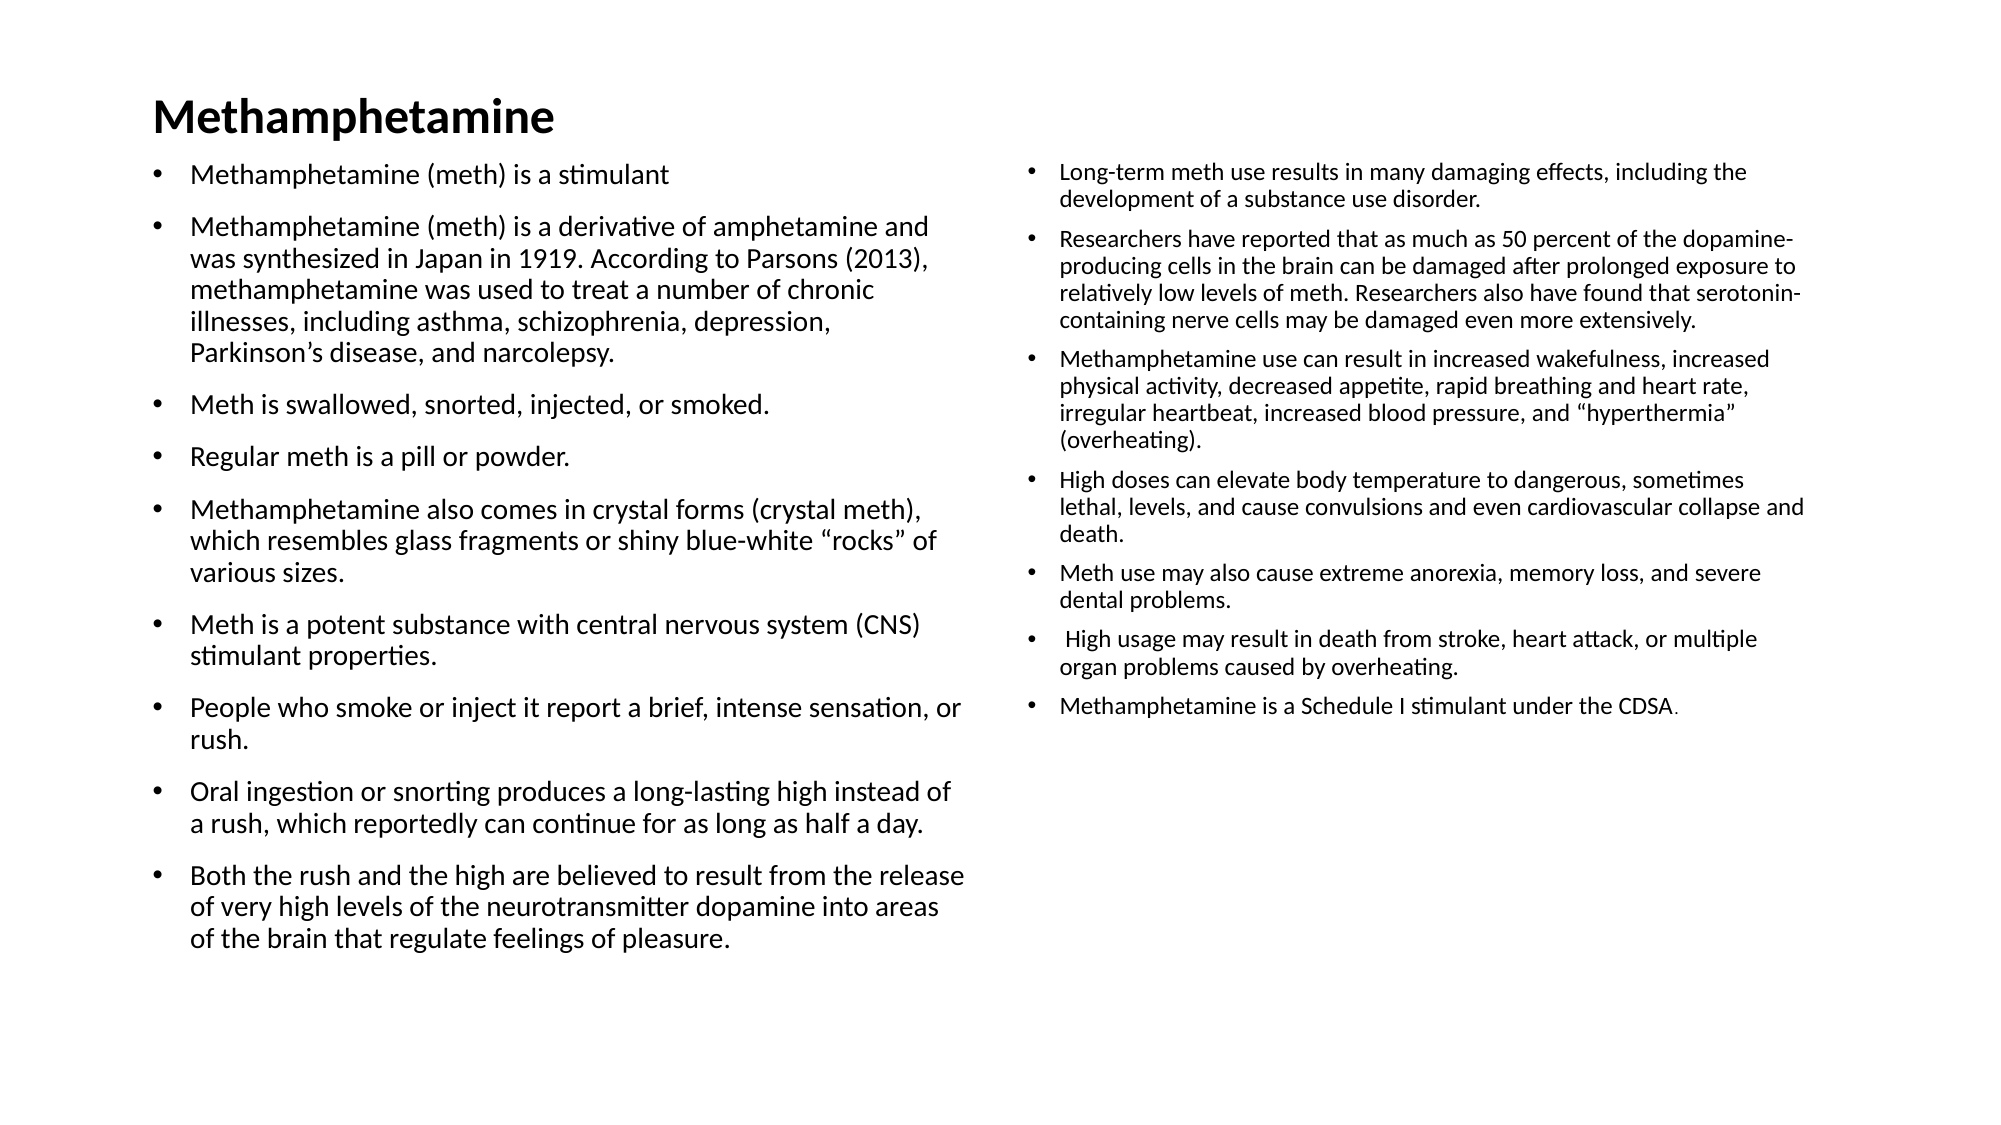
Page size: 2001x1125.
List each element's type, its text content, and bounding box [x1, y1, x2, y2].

list Methamphetamine (meth) is a stimulant Methamphetamine (meth) is a derivative of amphetamine and was synthesized in Japan in 1919. According to Parsons (2013), methamphetamine was used to treat a number of chronic illnesses, including asthma, schizophrenia, depression, Parkinson’s disease, and narcolepsy. Meth is swallowed, snorted, injected, or smoked. Regular meth is a pill or powder. Methamphetamine also comes in crystal forms (crystal meth), which resembles glass fragments or shiny blue-white “rocks” of various sizes. Meth is a potent substance with central nervous system (CNS) stimulant properties. People who smoke or inject it report a brief, intense sensation, or rush. Oral ingestion or snorting produces a long-lasting high instead of a rush, which reportedly can continue for as long as half a day. Both the rush and the high are believed to result from the release of very high levels of the neurotransmitter dopamine into areas of the brain that regulate feelings of pleasure. [137, 151, 984, 1016]
list Long-term meth use results in many damaging effects, including the development of a substance use disorder. Researchers have reported that as much as 50 percent of the dopamine-producing cells in the brain can be damaged after prolonged exposure to relatively low levels of meth. Researchers also have found that serotonin-containing nerve cells may be damaged even more extensively. Methamphetamine use can result in increased wakefulness, increased physical activity, decreased appetite, rapid breathing and heart rate, irregular heartbeat, increased blood pressure, and “hyperthermia” (overheating). High doses can elevate body temperature to dangerous, sometimes lethal, levels, and cause convulsions and even cardiovascular collapse and death. Meth use may also cause extreme anorexia, memory loss, and severe dental problems. High usage may result in death from stroke, heart attack, or multiple organ problems caused by overheating. Methamphetamine is a Schedule I stimulant under the CDSA. [1012, 151, 1828, 762]
list Methamphetamine [137, 16, 984, 151]
